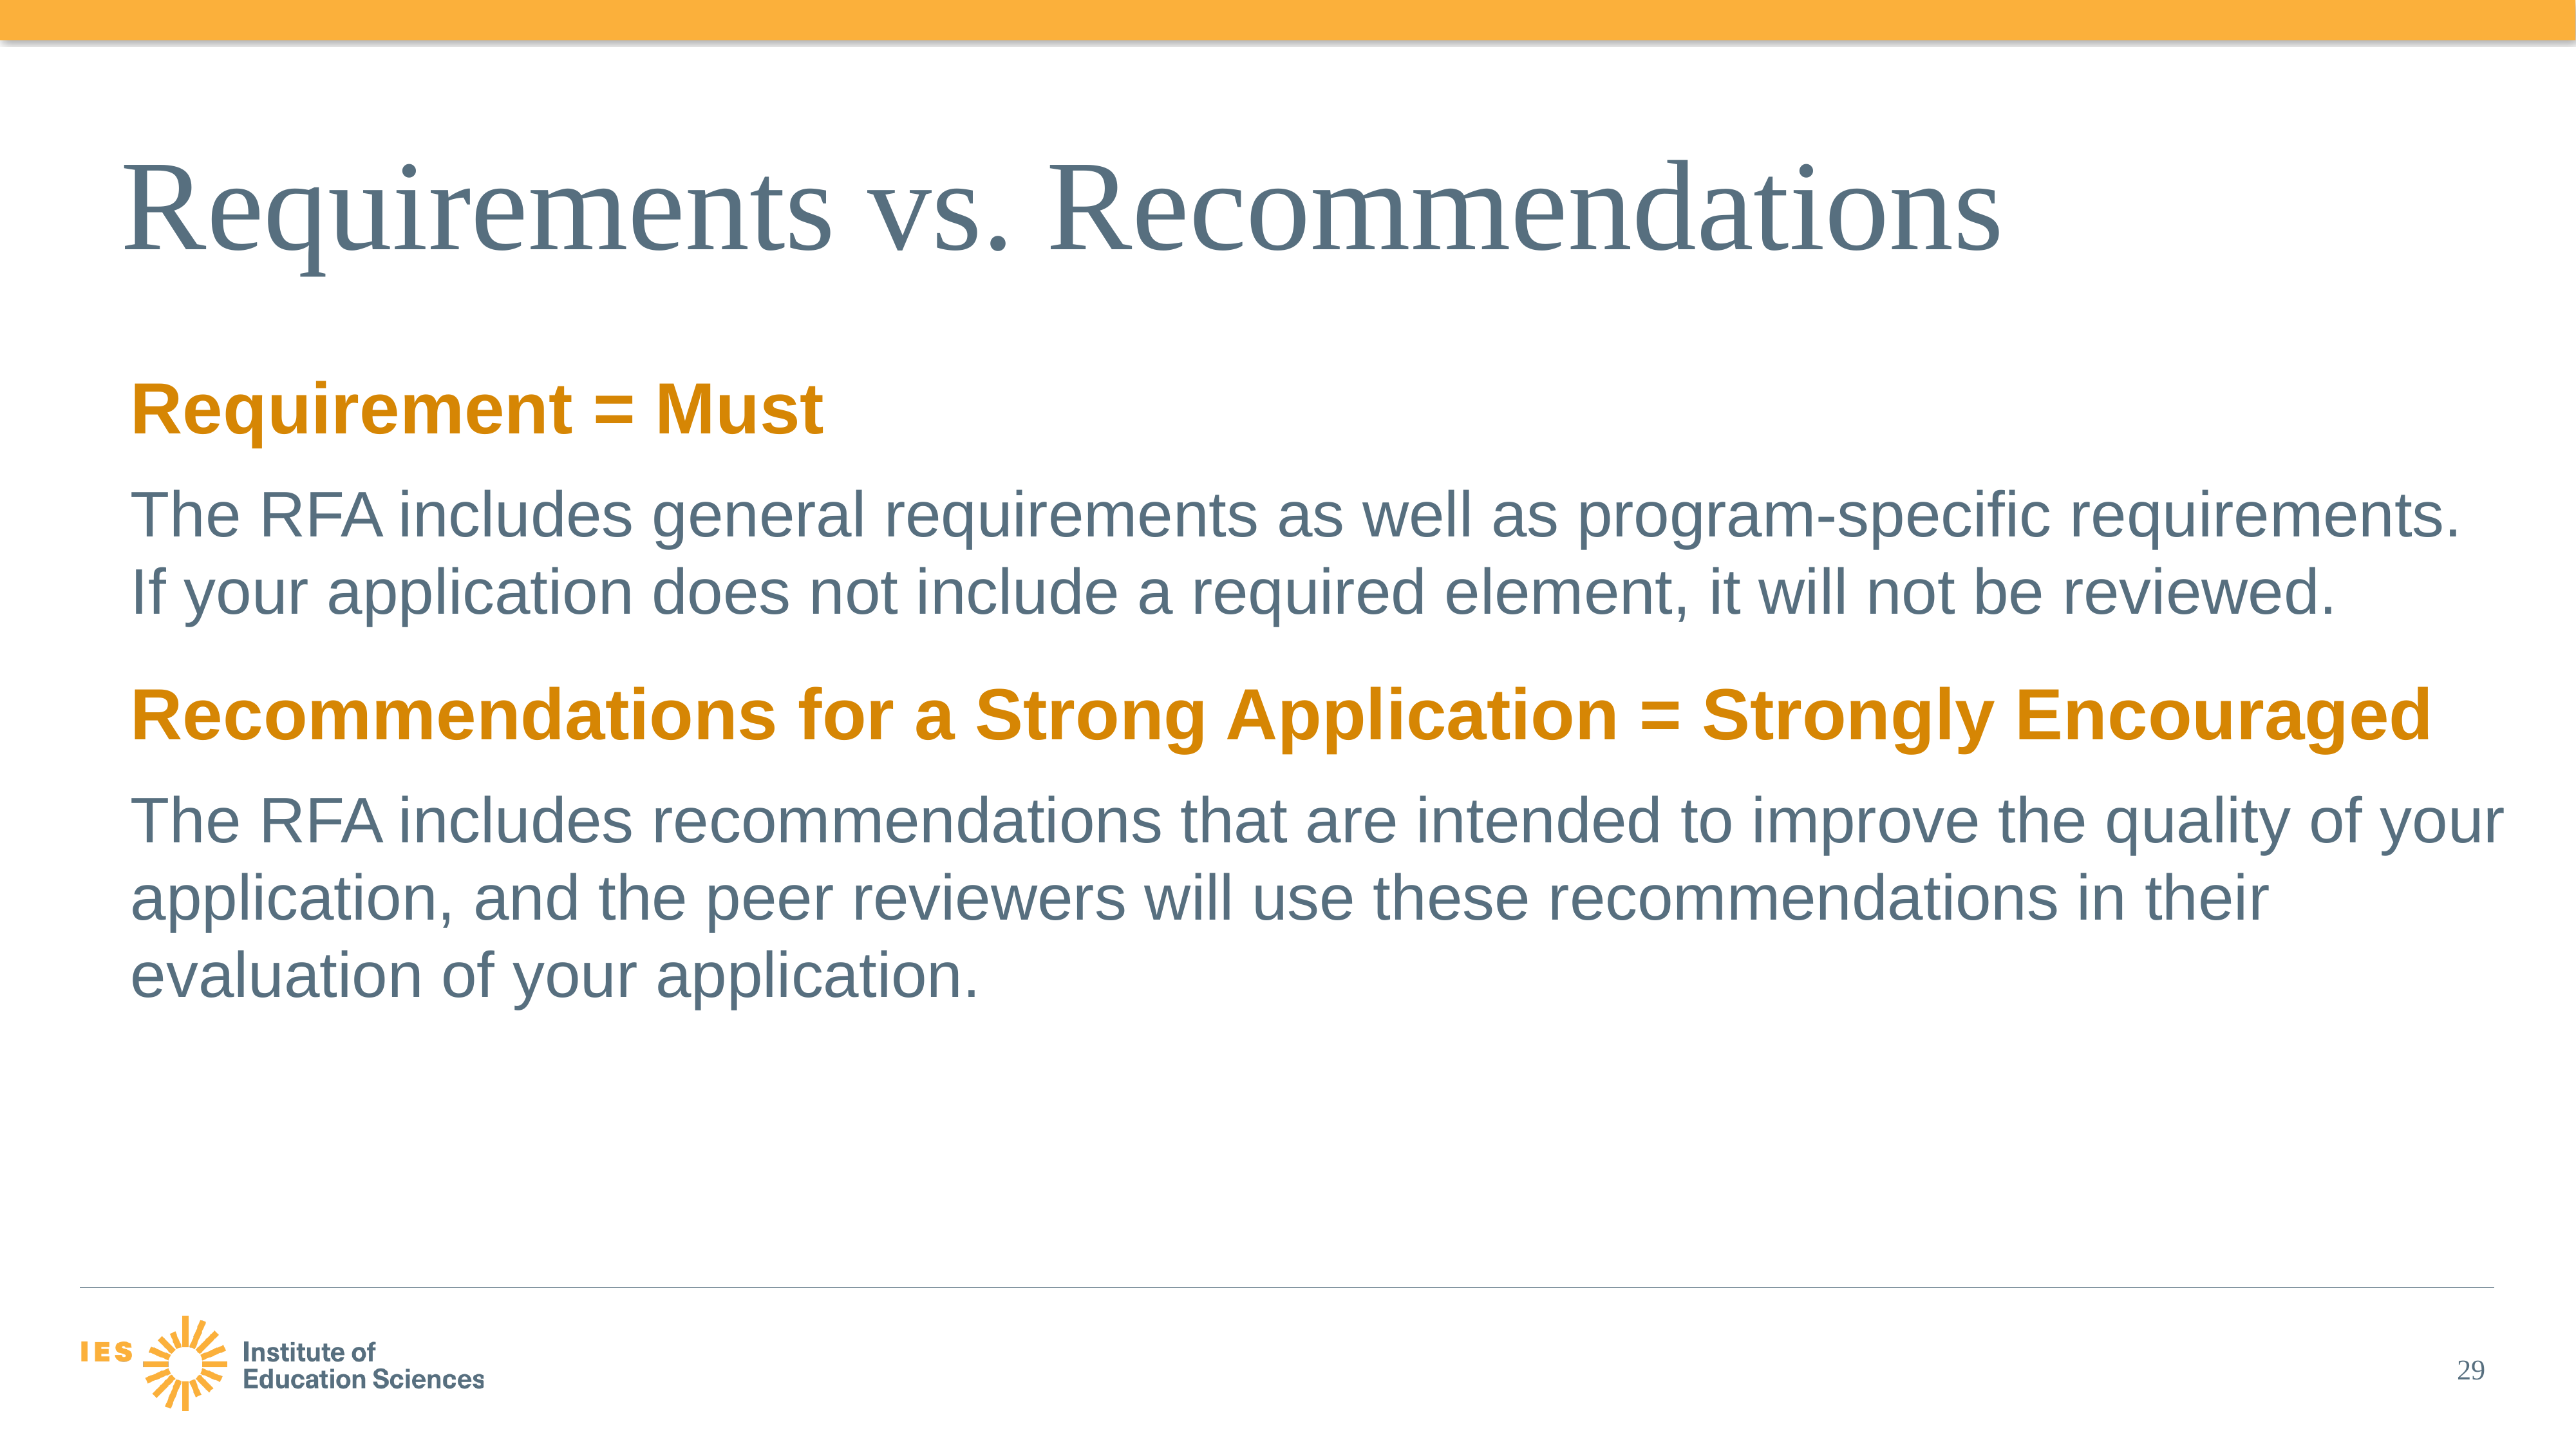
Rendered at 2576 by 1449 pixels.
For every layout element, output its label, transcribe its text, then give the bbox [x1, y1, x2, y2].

slide_number 29 [2394, 1329, 2496, 1407]
text_box Requirement = Must The RFA includes general requirements as well as program-specific requirements. If your application does not include a required element, it will not be reviewed. Recommendations for a Strong Application = Strongly Encouraged The RFA includes recommendations that are intended to improve the quality of your application, and the peer reviewers will use these recommendations in their evaluation of your application. [120, 356, 2521, 1240]
title Requirements vs. Recommendations [120, 120, 2455, 250]
